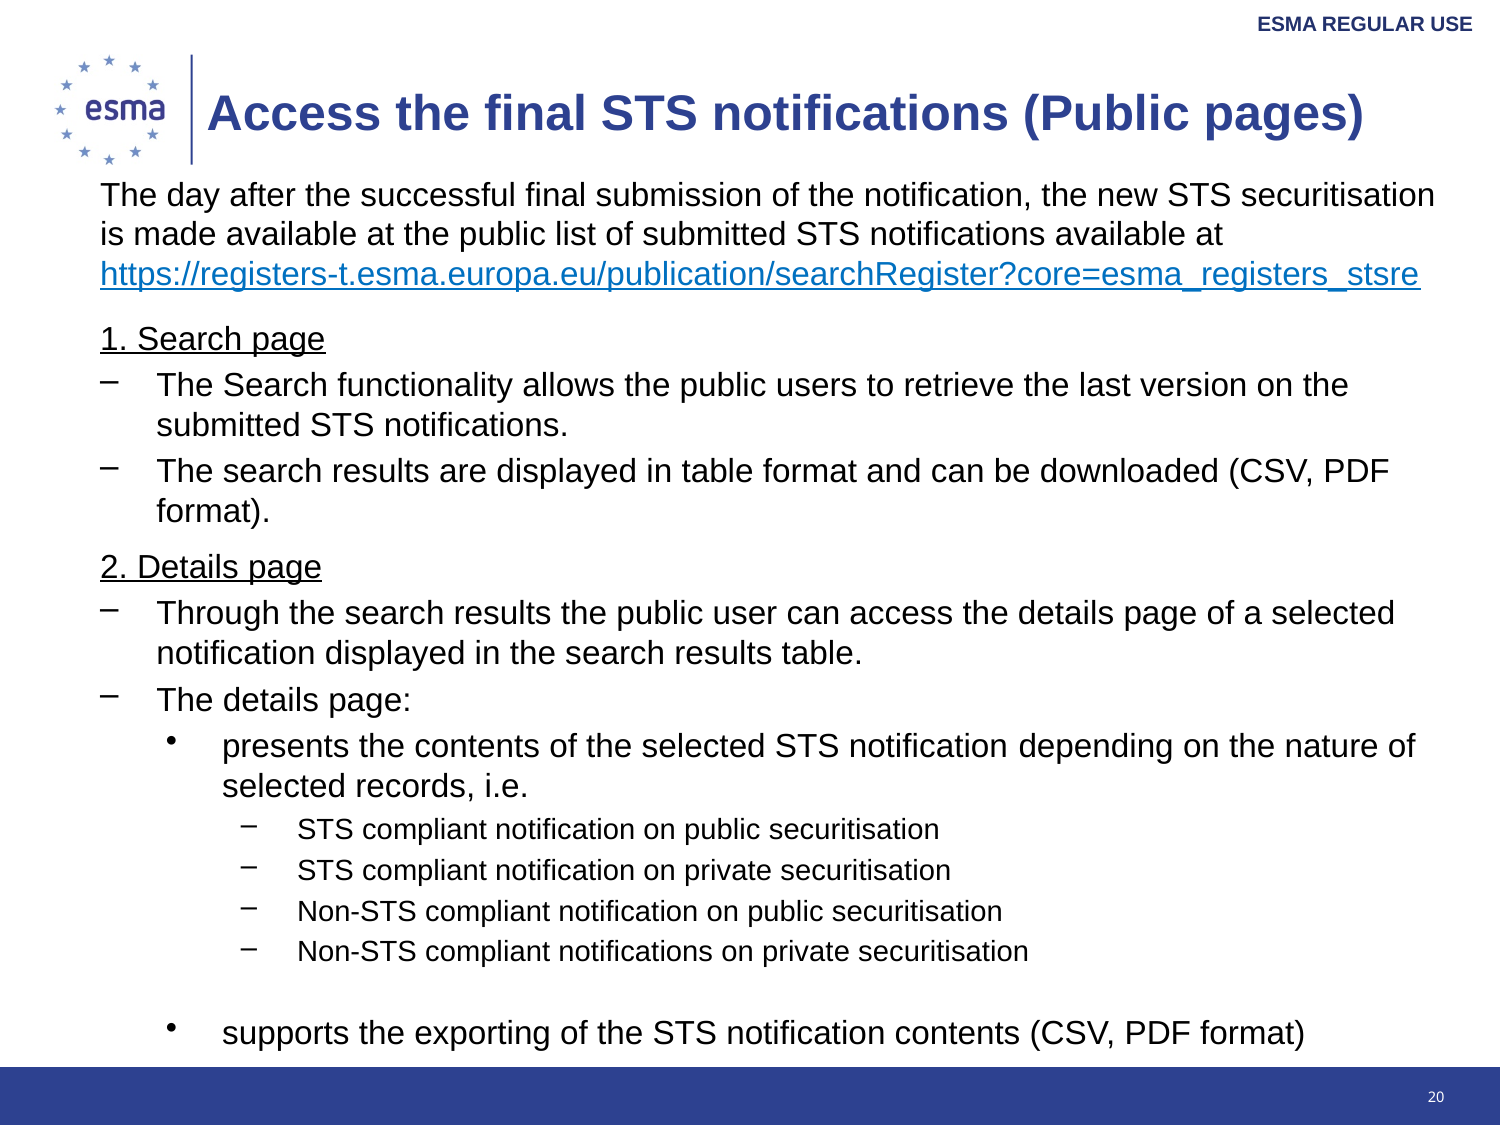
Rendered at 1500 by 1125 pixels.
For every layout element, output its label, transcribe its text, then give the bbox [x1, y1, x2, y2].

slide_number 20 [1207, 1087, 1445, 1104]
picture [54, 54, 165, 165]
title Access the final STS notifications (Public pages) [206, 79, 1474, 152]
list The day after the successful final submission of the notification, the new STS securitisation is made available at the public list of submitted STS notifications available at https://registers-t.esma.europa.eu/publication/searchRegister?core=esma_registers_stsre 1. Search page The Search functionality allows the public users to retrieve the last version on the submitted STS notifications. The search results are displayed in table format and can be downloaded (CSV, PDF format). 2. Details page Through the search results the public user can access the details page of a selected notification displayed in the search results table. The details page: presents the contents of the selected STS notification depending on the nature of selected records, i.e. STS compliant notification on public securitisation STS compliant notification on private securitisation Non-STS compliant notification on public securitisation Non-STS compliant notifications on private securitisation supports the exporting of the STS notification contents (CSV, PDF format) [55, 172, 1447, 1046]
